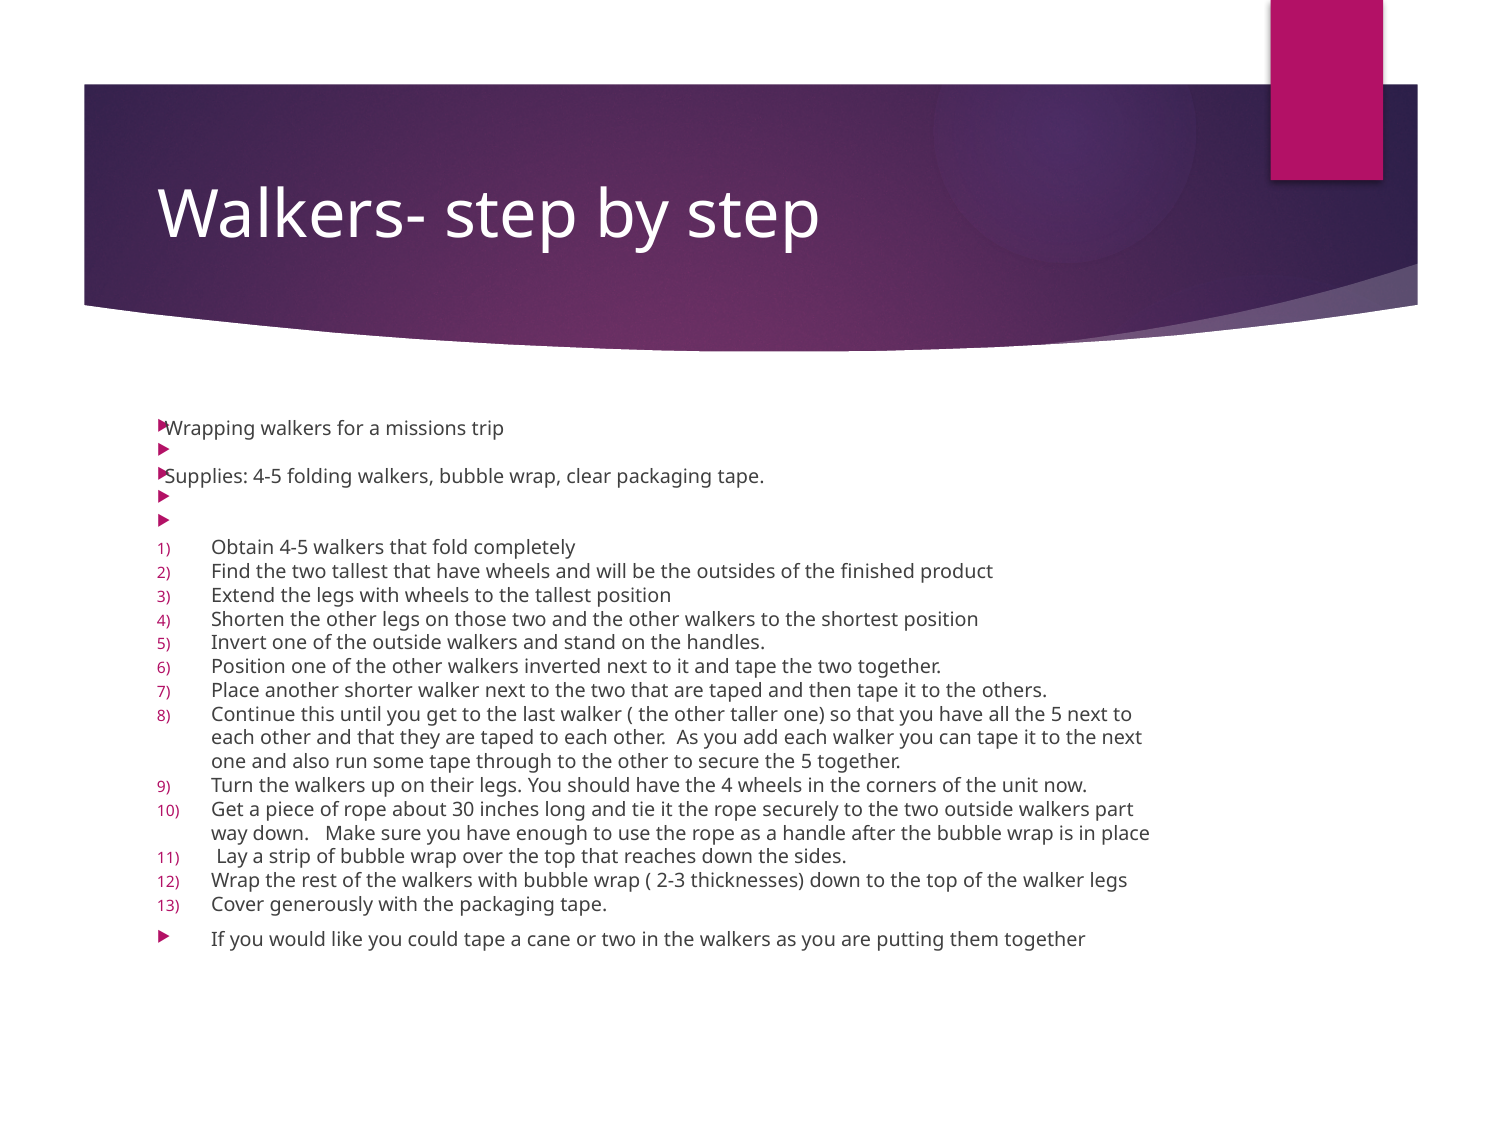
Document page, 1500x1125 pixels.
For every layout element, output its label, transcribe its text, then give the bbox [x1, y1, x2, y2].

title Walkers- step by step [142, 152, 1183, 269]
list Wrapping walkers for a missions trip Supplies: 4-5 folding walkers, bubble wrap, clear packaging tape. Obtain 4-5 walkers that fold completely Find the two tallest that have wheels and will be the outsides of the finished product Extend the legs with wheels to the tallest position Shorten the other legs on those two and the other walkers to the shortest position Invert one of the outside walkers and stand on the handles. Position one of the other walkers inverted next to it and tape the two together. Place another shorter walker next to the two that are taped and then tape it to the others. Continue this until you get to the last walker ( the other taller one) so that you have all the 5 next to each other and that they are taped to each other. As you add each walker you can tape it to the next one and also run some tape through to the other to secure the 5 together. Turn the walkers up on their legs. You should have the 4 wheels in the corners of the unit now. Get a piece of rope about 30 inches long and tie it the rope securely to the two outside walkers part way down. Make sure you have enough to use the rope as a handle after the bubble wrap is in place Lay a strip of bubble wrap over the top that reaches down the sides. Wrap the rest of the walkers with bubble wrap ( 2-3 thicknesses) down to the top of the walker legs Cover generously with the packaging tape. If you would like you could tape a cane or two in the walkers as you are putting them together [141, 408, 1183, 988]
